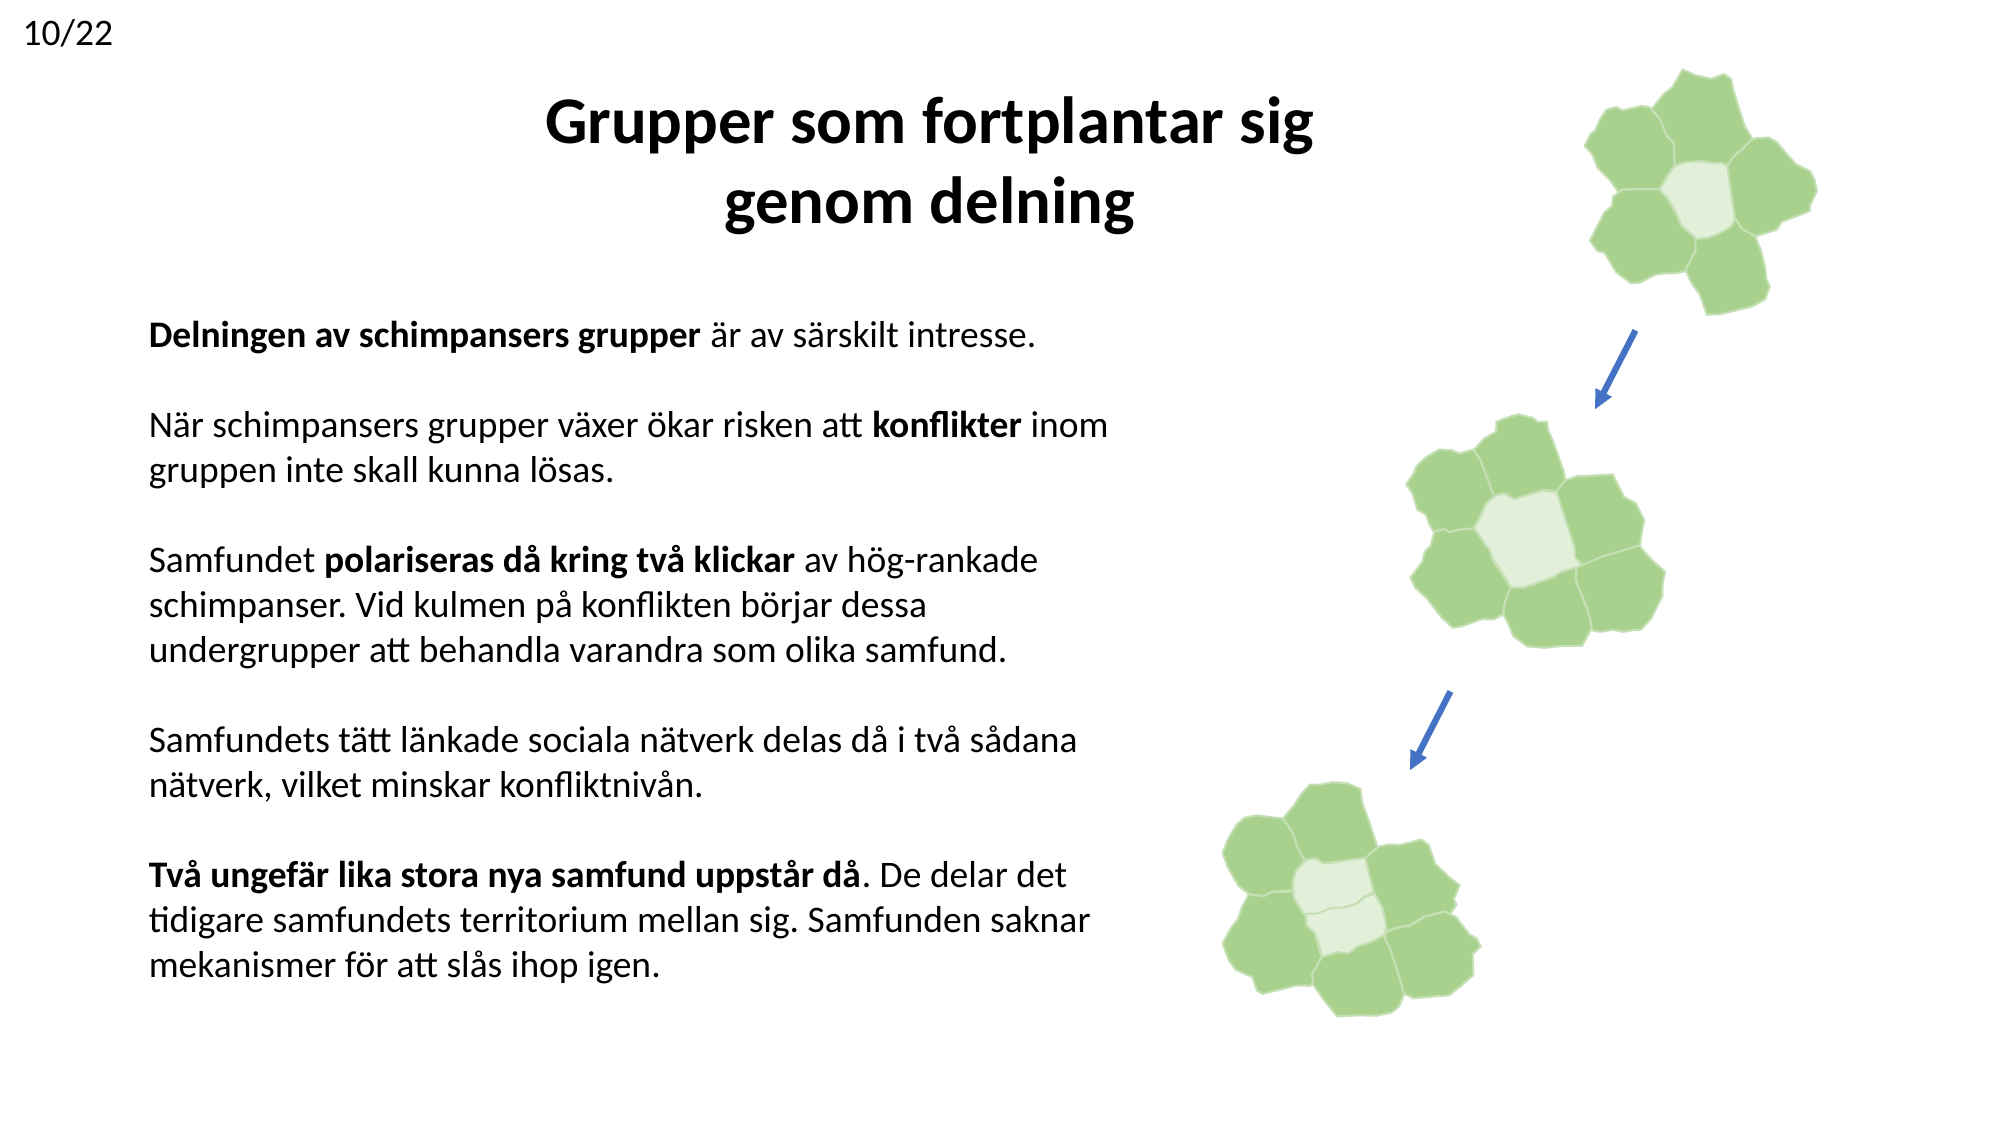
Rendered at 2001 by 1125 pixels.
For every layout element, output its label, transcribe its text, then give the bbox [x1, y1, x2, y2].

text_box 10/22 [7, 0, 129, 61]
text_box Delningen av schimpansers grupper är av särskilt intresse. När schimpansers grupper växer ökar risken att konflikter inom gruppen inte skall kunna lösas. Samfundet polariseras då kring två klickar av hög-rankade schimpanser. Vid kulmen på konflikten börjar dessa undergrupper att behandla varandra som olika samfund. Samfundets tätt länkade sociala nätverk delas då i två sådana nätverk, vilket minskar konfliktnivån. Två ungefär lika stora nya samfund uppstår då. De delar det tidigare samfundets territorium mellan sig. Samfunden saknar mekanismer för att slås ihop igen. [134, 302, 1134, 993]
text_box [1388, 38, 1673, 1068]
text_box Grupper som fortplantar sig genom delning [430, 69, 1388, 245]
